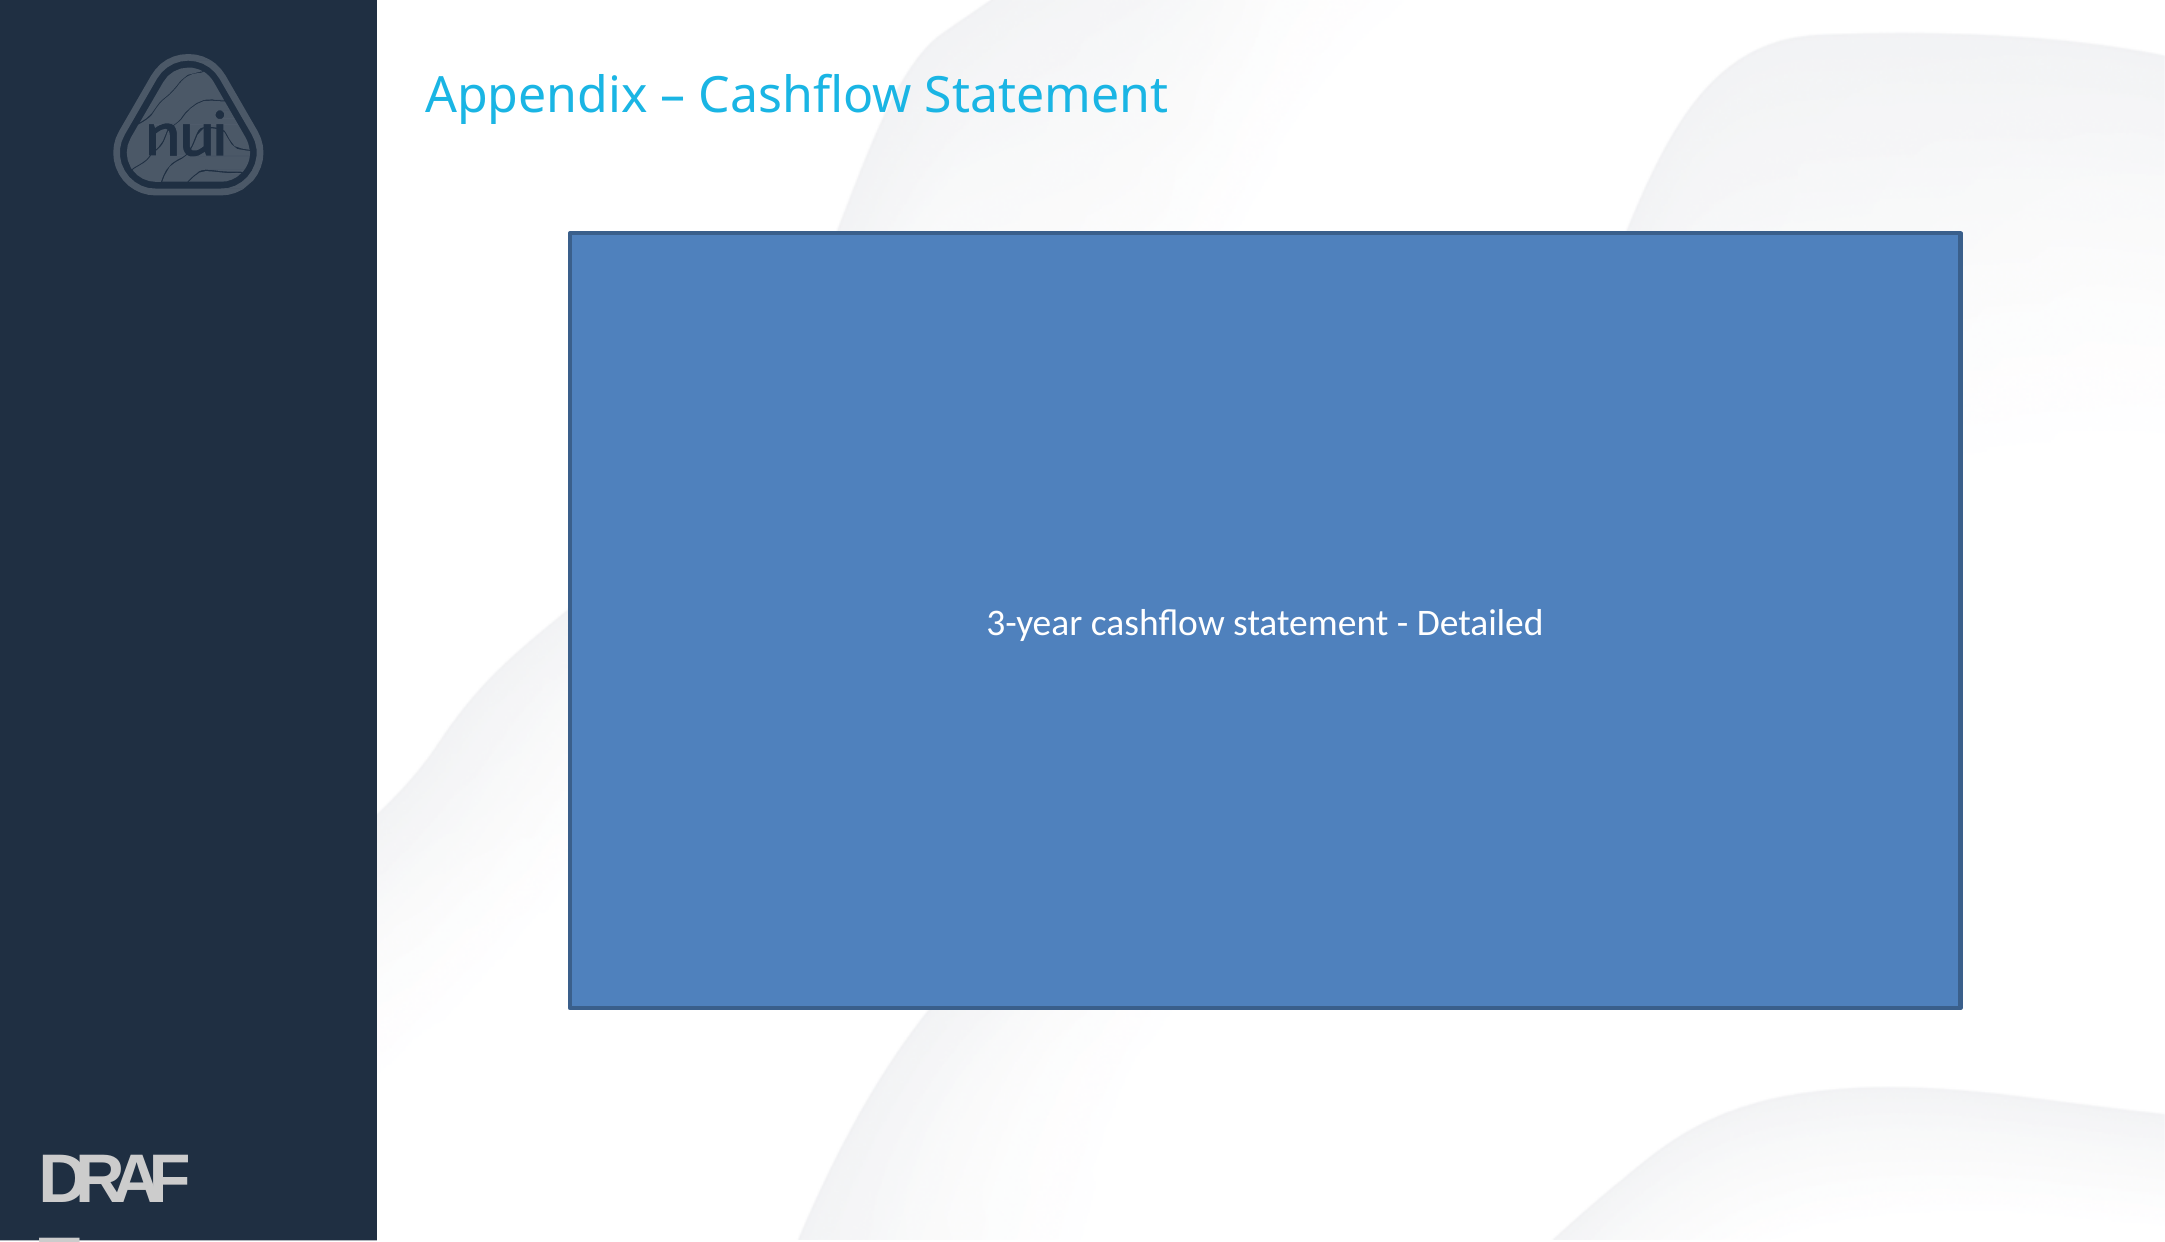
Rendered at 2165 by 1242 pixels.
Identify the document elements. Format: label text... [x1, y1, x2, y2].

picture [377, 0, 2165, 1240]
text_box DRAFT [36, 1131, 209, 1242]
text_box 3-year cashflow statement - Detailed [568, 231, 1963, 1010]
text_box Appendix – Cashflow Statement [423, 60, 2108, 123]
